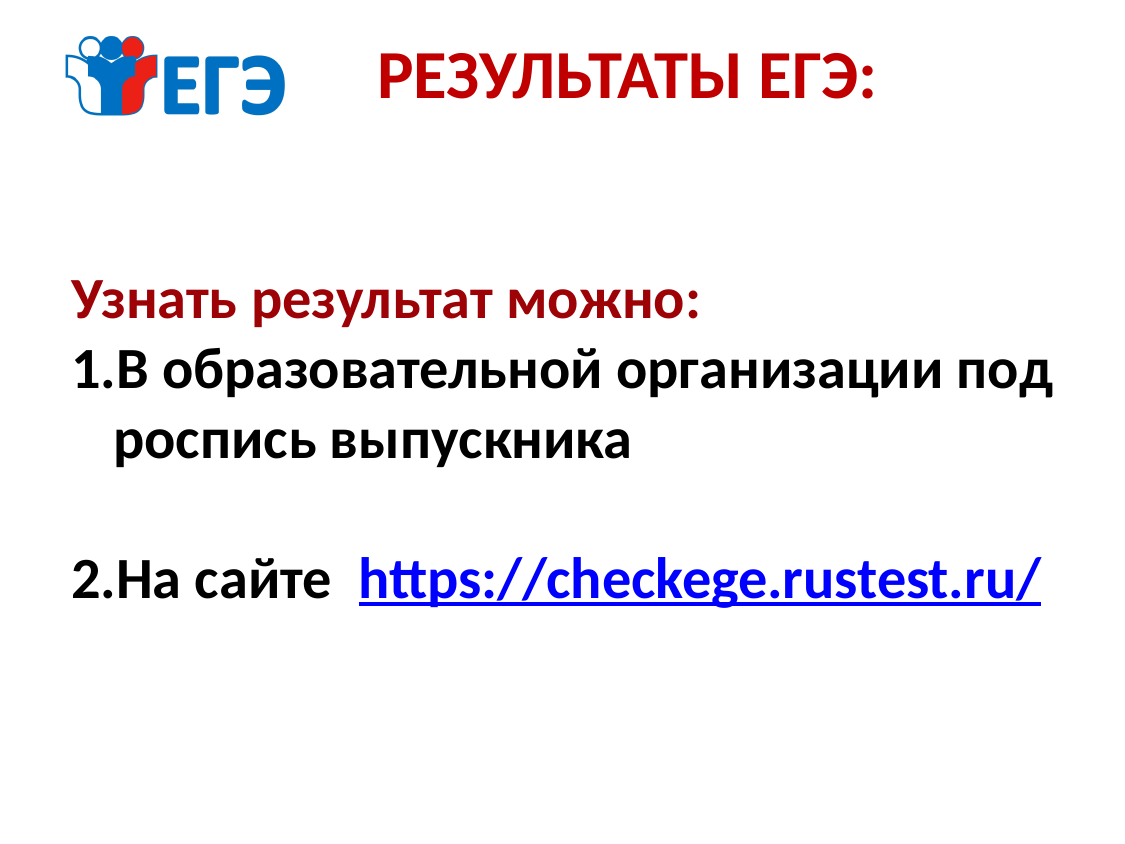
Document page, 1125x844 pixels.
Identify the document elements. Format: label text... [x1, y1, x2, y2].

picture [49, 12, 300, 132]
text_box Узнать результат можно: В образовательной организации под роспись выпускника На сайте https://checkege.rustest.ru/ [56, 253, 1097, 722]
text_box РЕЗУЛЬТАТЫ ЕГЭ: [362, 22, 1023, 121]
